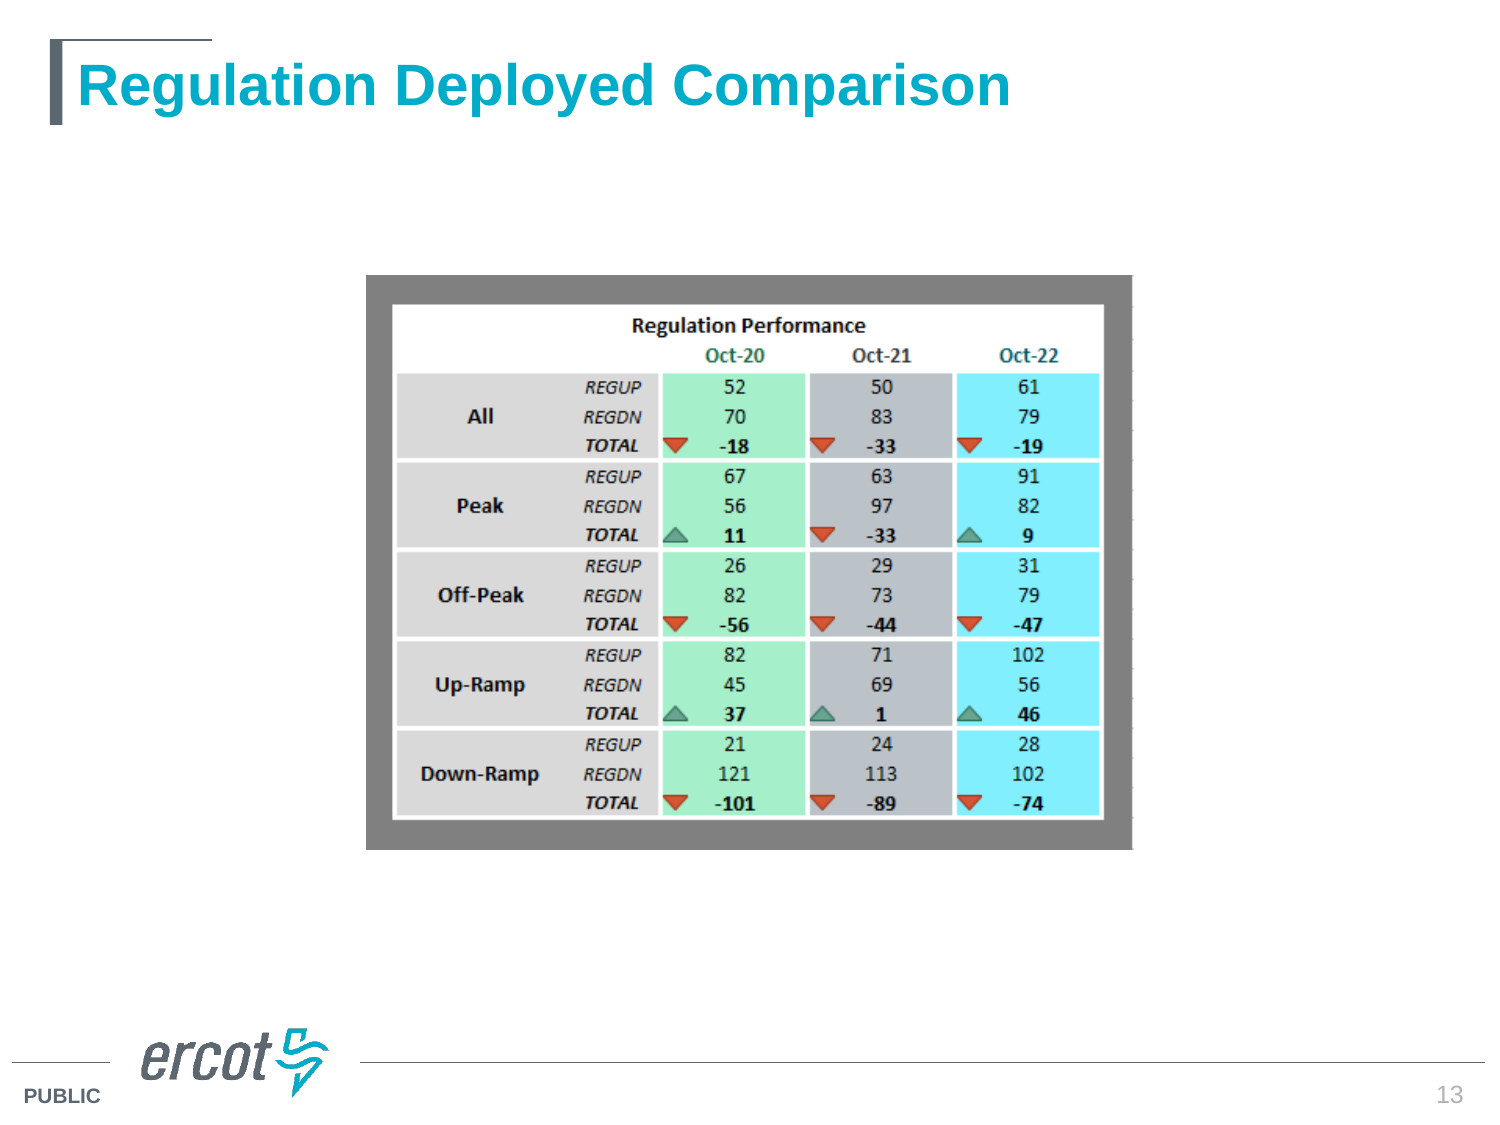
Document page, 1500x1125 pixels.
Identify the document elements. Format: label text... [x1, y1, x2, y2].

picture [366, 275, 1134, 850]
picture [137, 1024, 332, 1100]
title Regulation Deployed Comparison [62, 39, 1450, 125]
slide_number 13 [1412, 1076, 1488, 1112]
